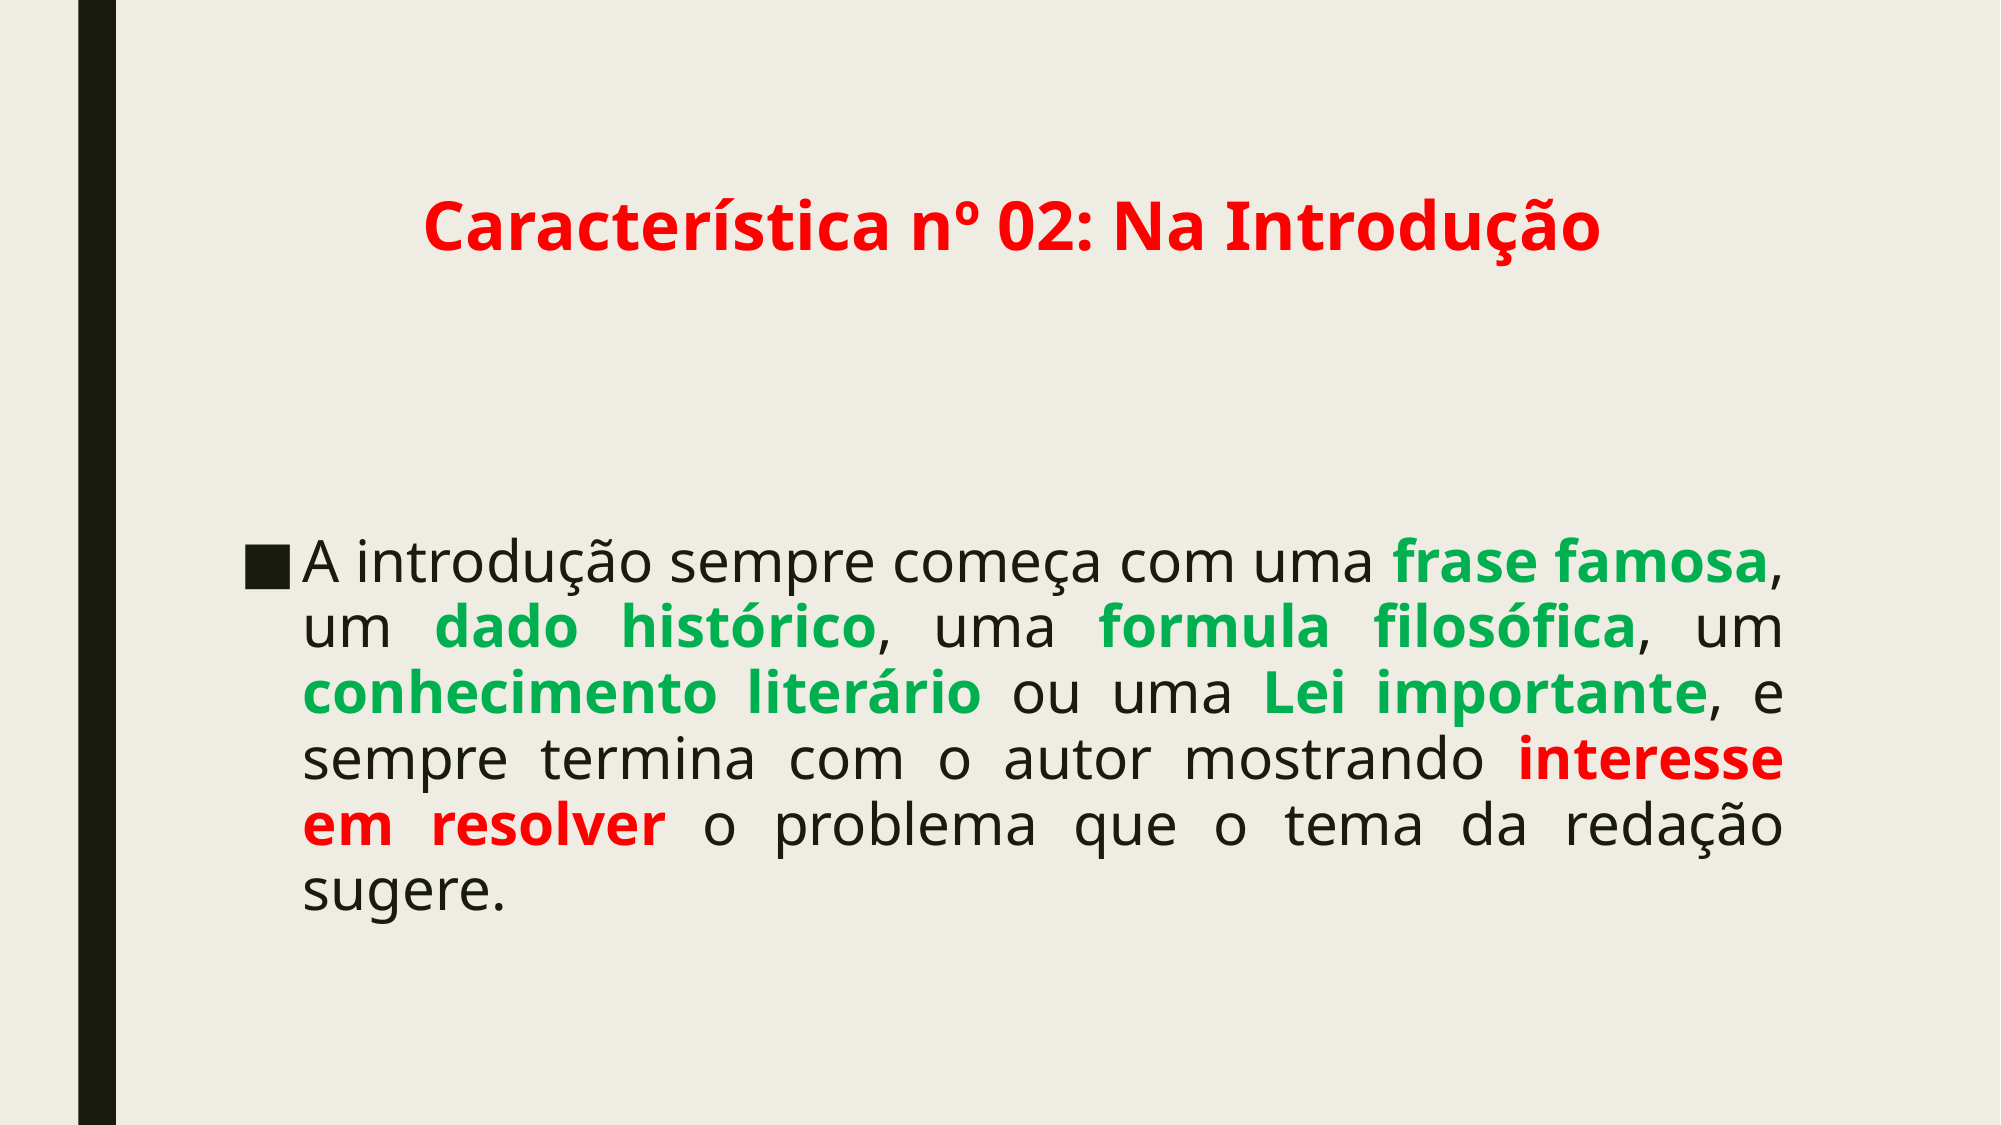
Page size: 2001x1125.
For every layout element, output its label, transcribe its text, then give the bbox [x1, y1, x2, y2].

list A introdução sempre começa com uma frase famosa, um dado histórico, uma formula filosófica, um conhecimento literário ou uma Lei importante, e sempre termina com o autor mostrando interesse em resolver o problema que o tema da redação sugere. [225, 375, 1800, 963]
title Característica nº 02: Na Introdução [225, 112, 1800, 357]
